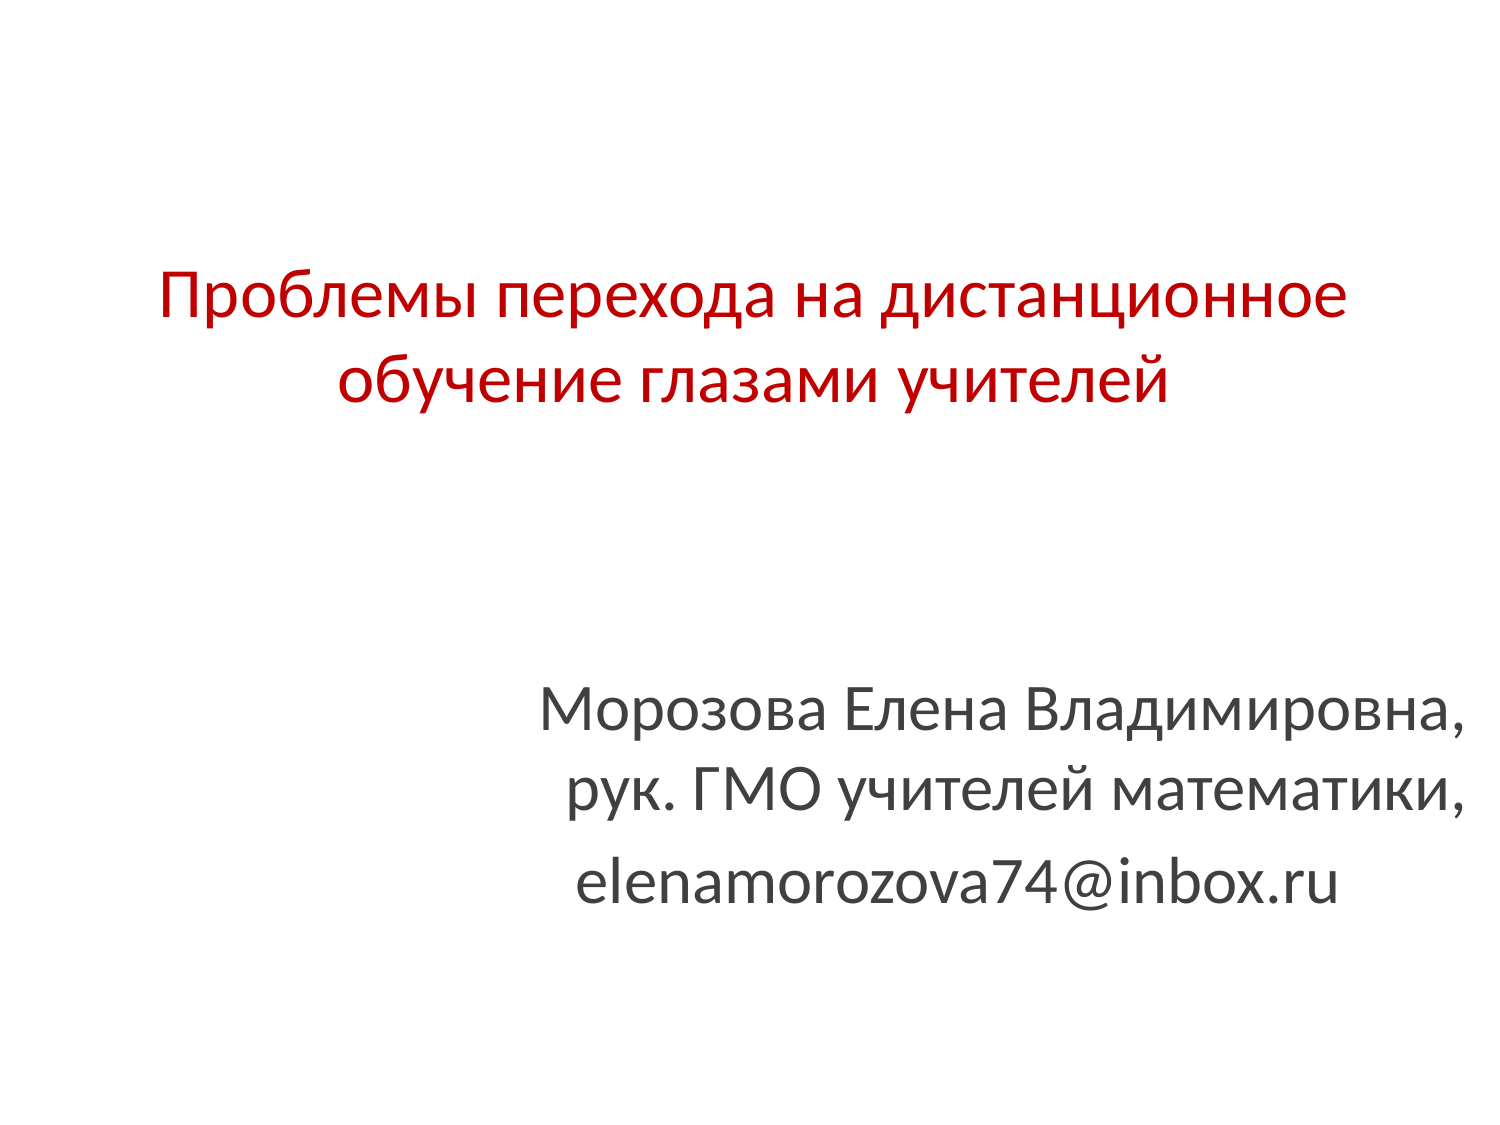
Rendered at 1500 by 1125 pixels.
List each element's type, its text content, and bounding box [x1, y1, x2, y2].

subtitle Морозова Елена Владимировна, рук. ГМО учителей математики, elenamorozova74@inbox.ru [433, 656, 1484, 944]
title Проблемы перехода на дистанционное обучение глазами учителей [117, 210, 1393, 453]
